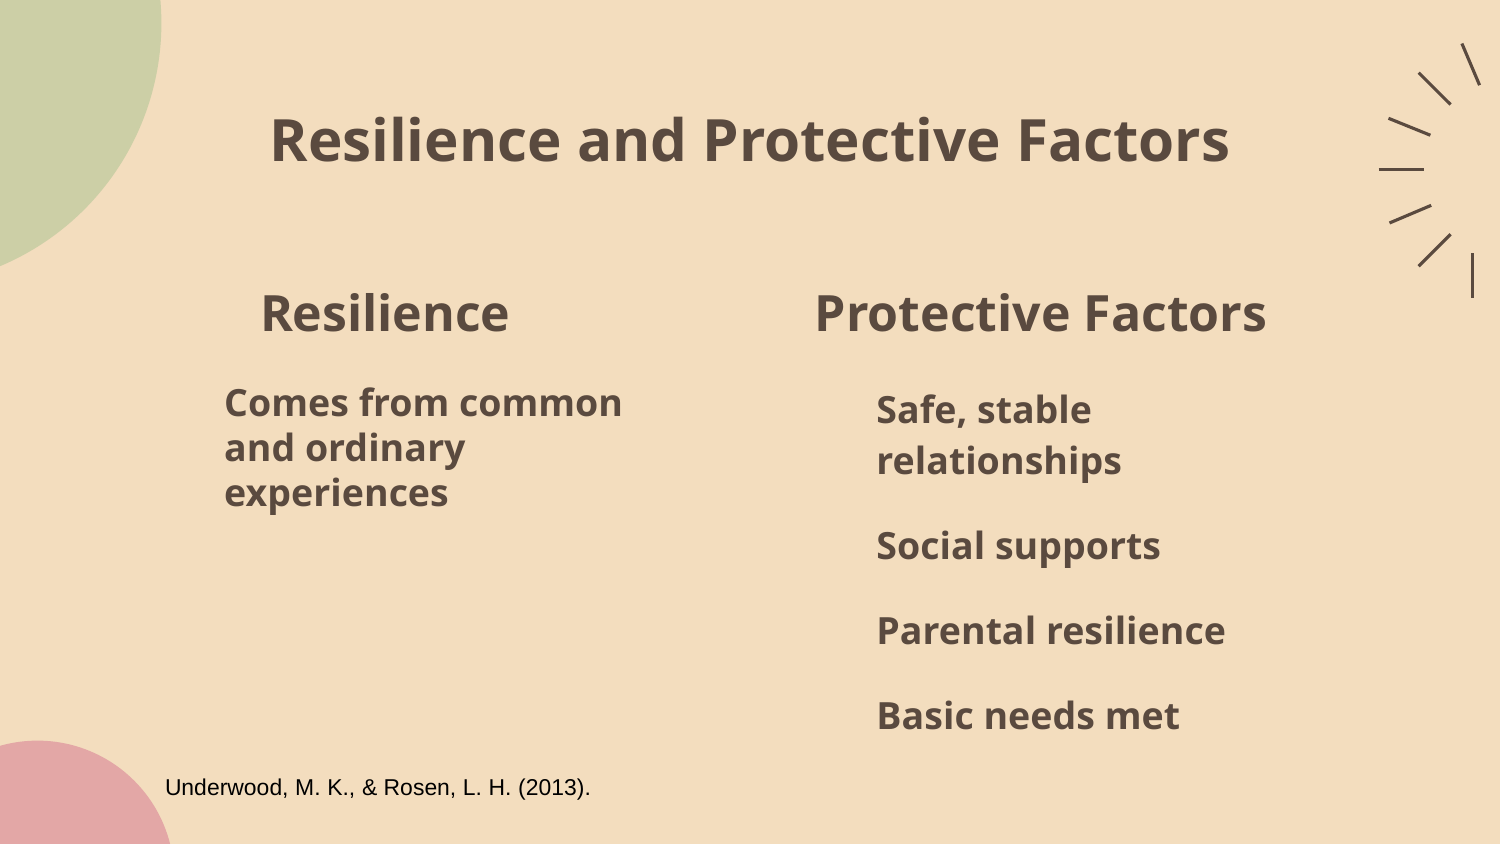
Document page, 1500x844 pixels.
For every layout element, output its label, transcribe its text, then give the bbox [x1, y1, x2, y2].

text_box Underwood, M. K., & Rosen, L. H. (2013). [91, 753, 1461, 816]
subtitle Protective Factors [799, 320, 1340, 412]
subtitle Safe, stable relationships Social supports Parental resilience Basic needs met [861, 412, 1256, 524]
subtitle Resilience [244, 320, 695, 412]
title Resilience and Protective Factors [116, 88, 1383, 209]
subtitle Comes from common and ordinary experiences [209, 363, 716, 524]
